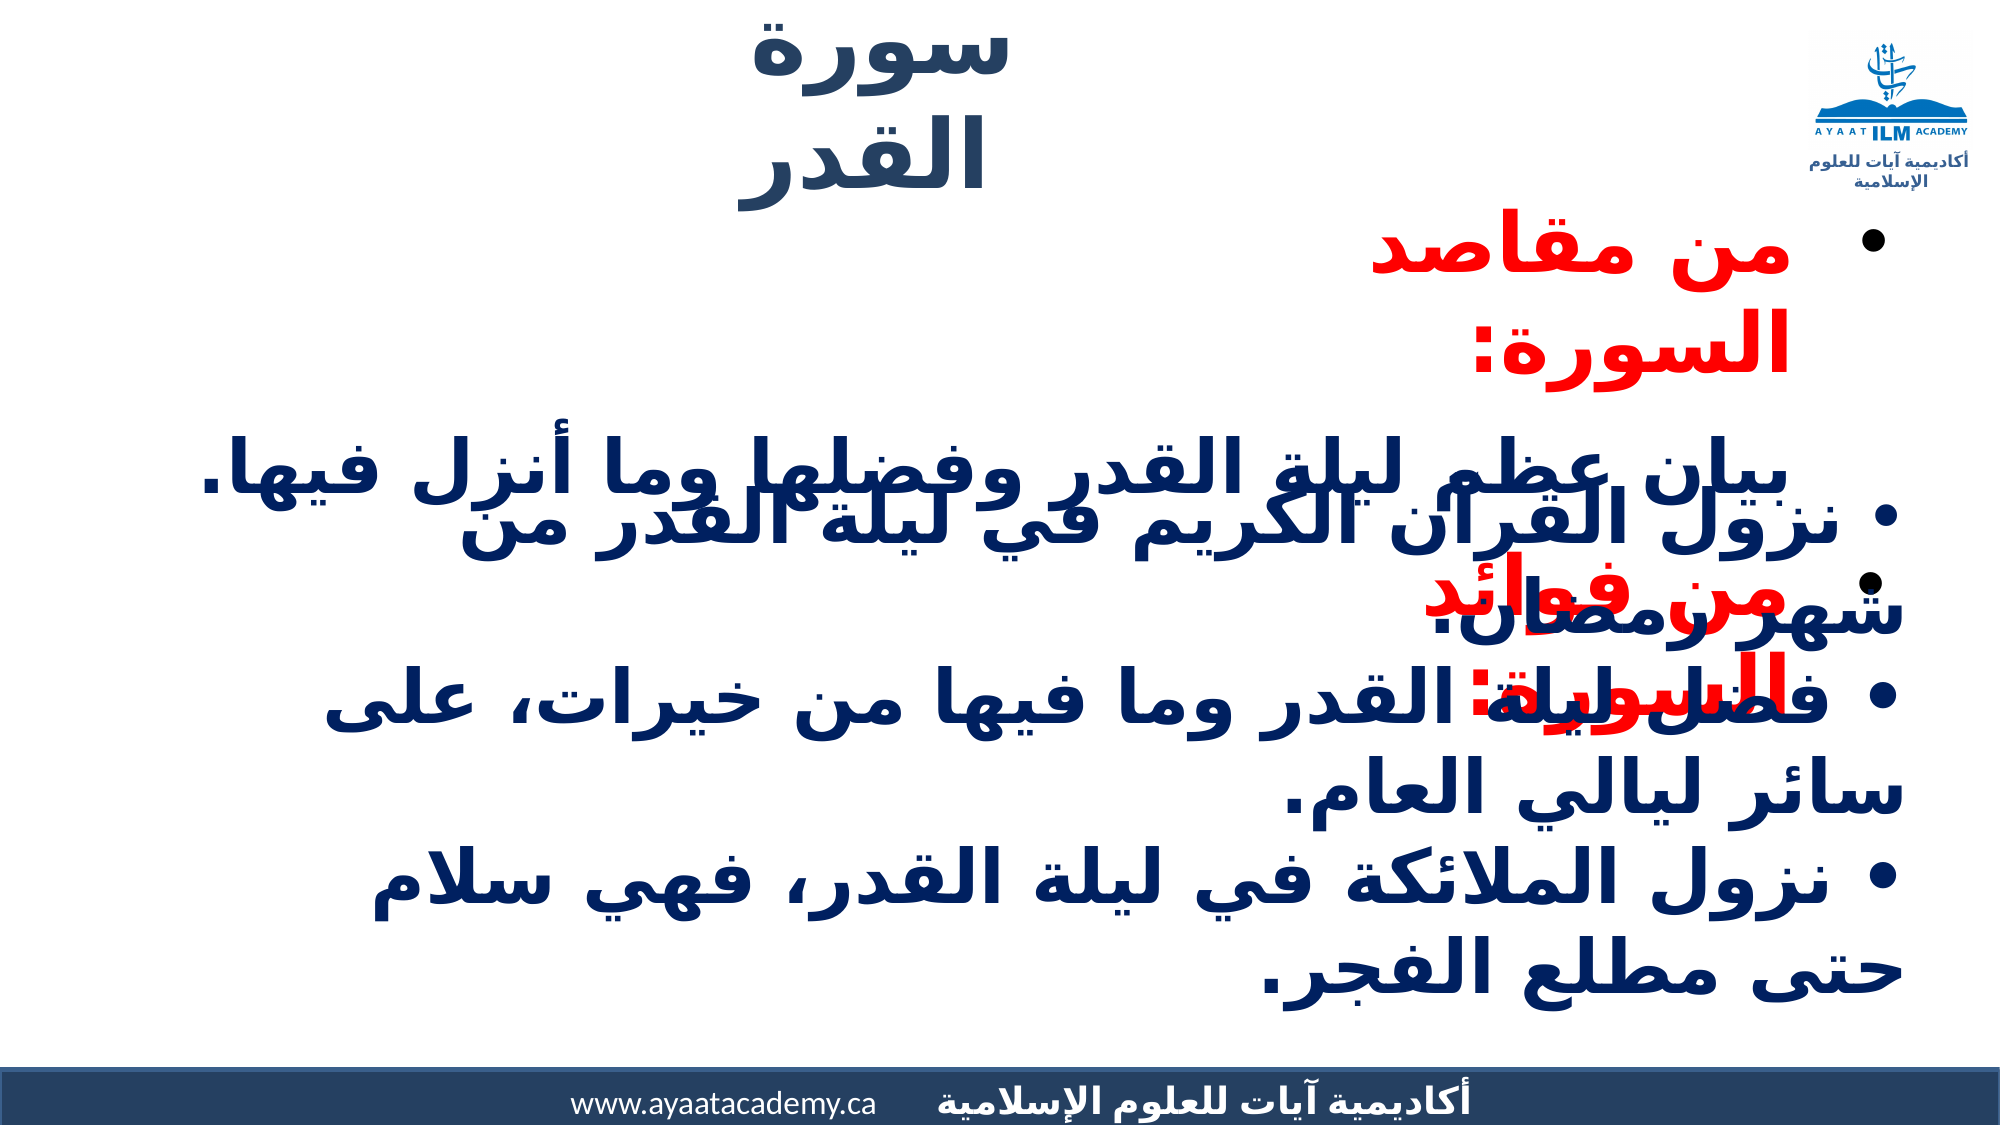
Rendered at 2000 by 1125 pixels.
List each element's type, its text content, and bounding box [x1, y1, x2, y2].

picture [1808, 30, 1973, 150]
text_box من فوائد السورة: [1100, 618, 1901, 740]
text_box بيان عظم ليلة القدر وفضلها وما أنزل فيها. [87, 397, 1809, 517]
text_box أكاديمية آيات للعلوم الإسلامية [1789, 143, 1989, 199]
text_box من مقاصد السورة: [1076, 281, 1904, 398]
text_box أكاديمية آيات للعلوم الإسلامية www.ayaatacademy.ca [0, 1067, 2000, 1125]
text_box • نزول القرآن الكريم في ليلة القدر من شهر رمضان. • فضل ليلة القدر وما فيها من خيرات، على سائر ليالي العام. • نزول الملائكة في ليلة القدر، فهي سلام حتى مطلع الفجر. [291, 751, 1924, 1017]
text_box سورة القدر [638, 78, 1095, 216]
